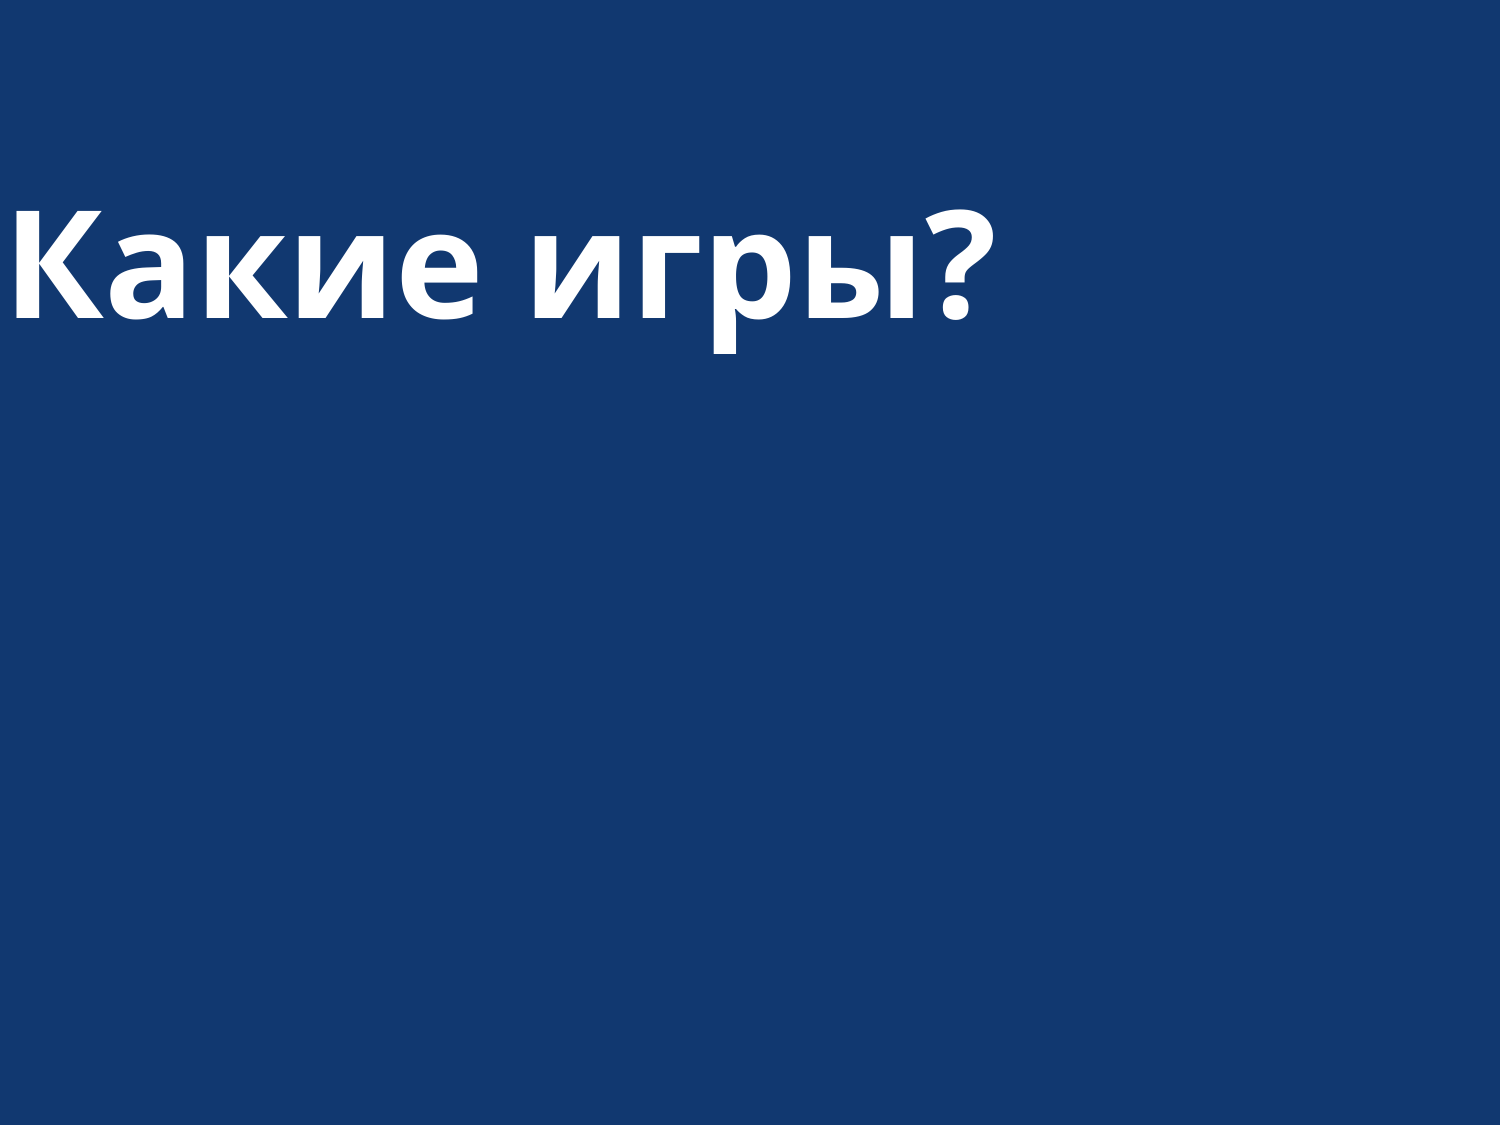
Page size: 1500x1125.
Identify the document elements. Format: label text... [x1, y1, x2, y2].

text_box Какие игры? [0, 160, 1012, 356]
